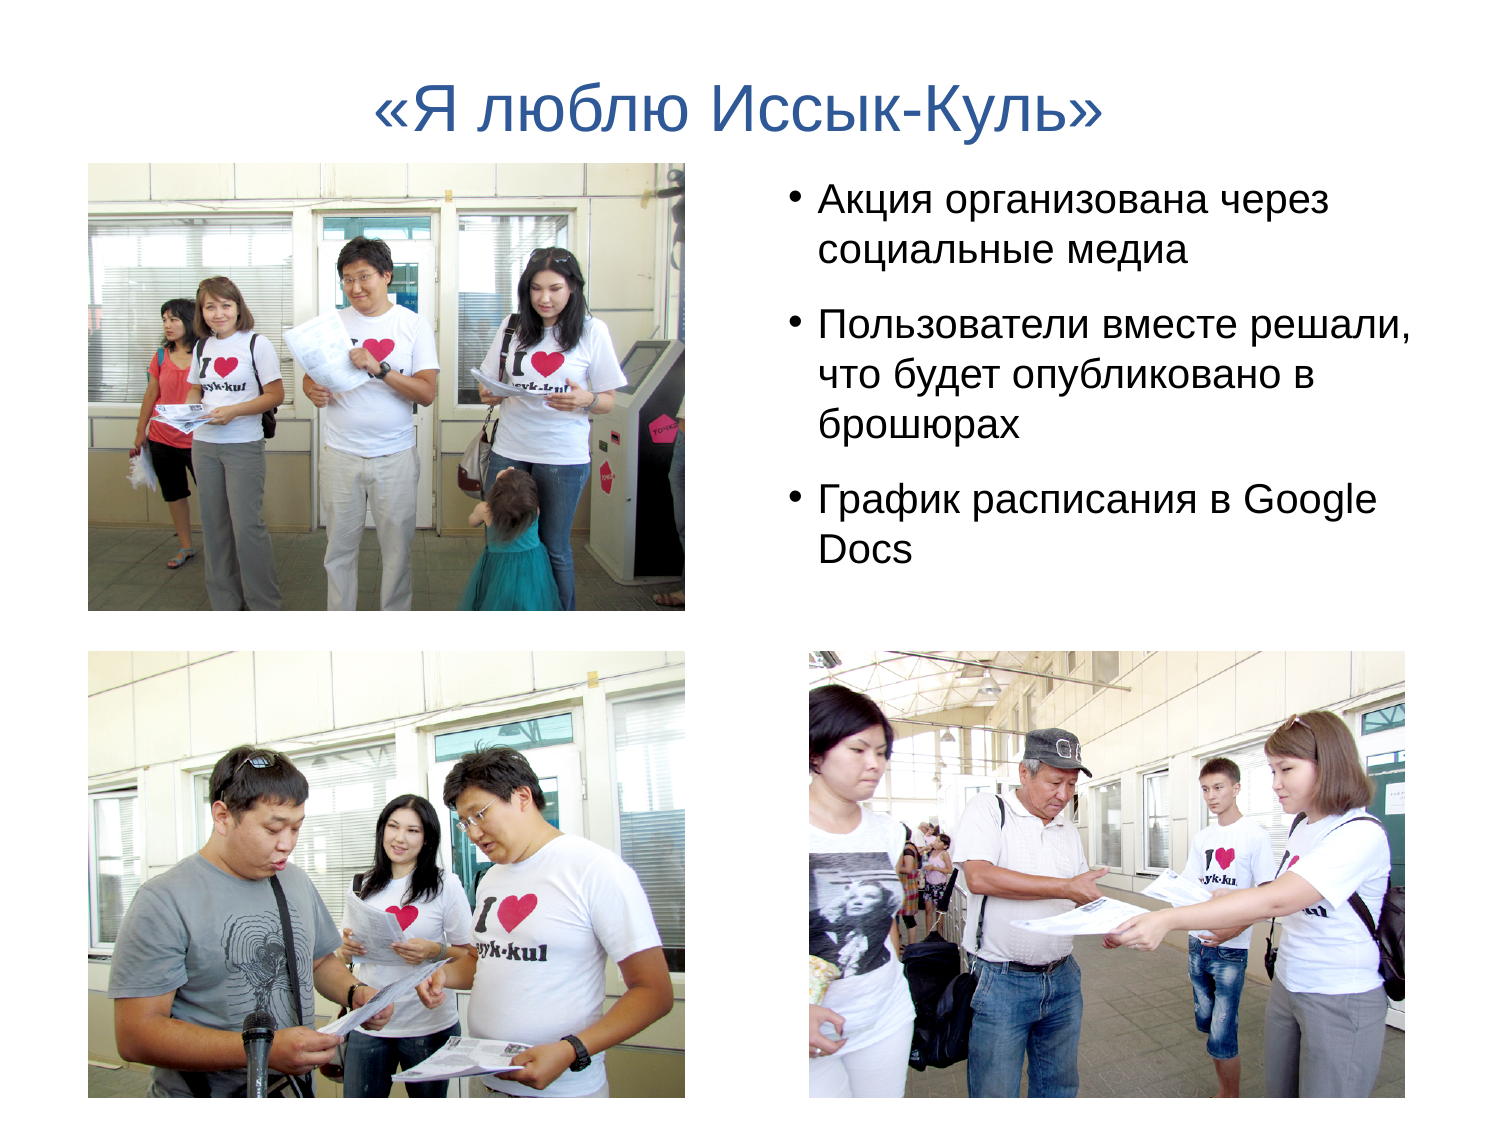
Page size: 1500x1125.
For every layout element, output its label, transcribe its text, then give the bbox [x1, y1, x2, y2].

picture [808, 650, 1406, 1099]
title «Я люблю Иссык-Куль» [64, 50, 1415, 153]
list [88, 163, 685, 611]
picture [88, 650, 685, 1099]
text_box Акция организована через социальные медиа Пользователи вместе решали, что будет опубликовано в брошюрах График расписания в Google Docs [773, 164, 1442, 579]
